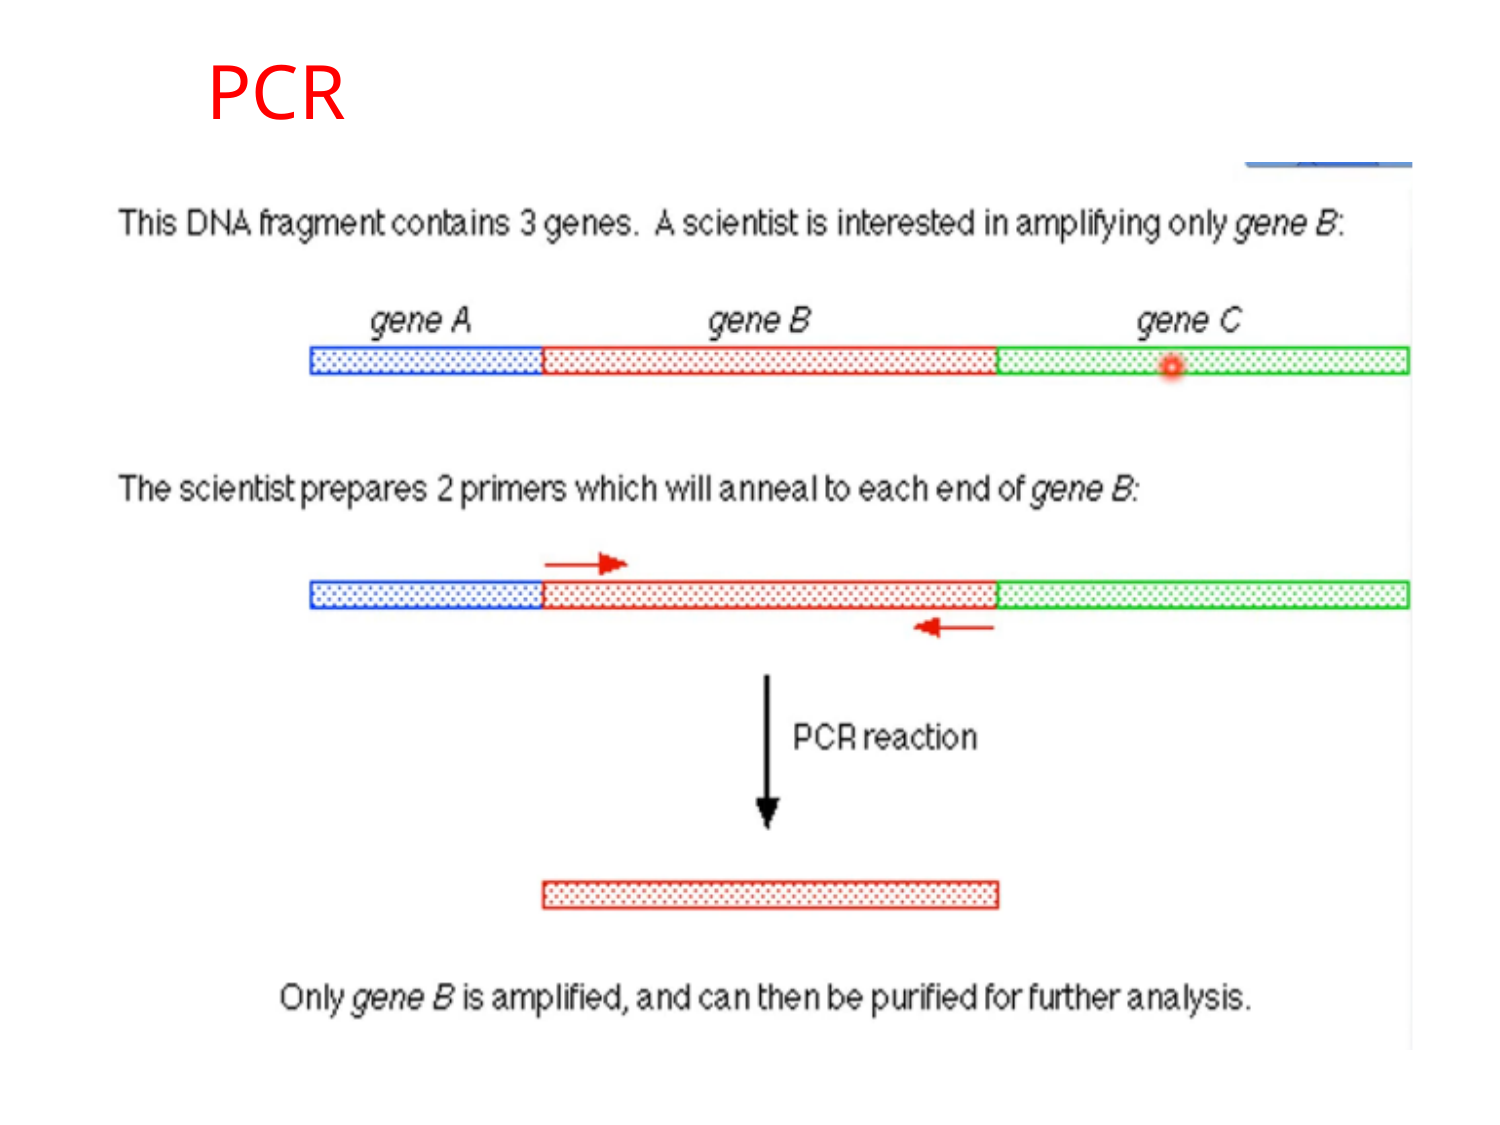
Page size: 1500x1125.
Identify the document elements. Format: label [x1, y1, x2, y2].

text_box [62, 37, 1413, 1051]
